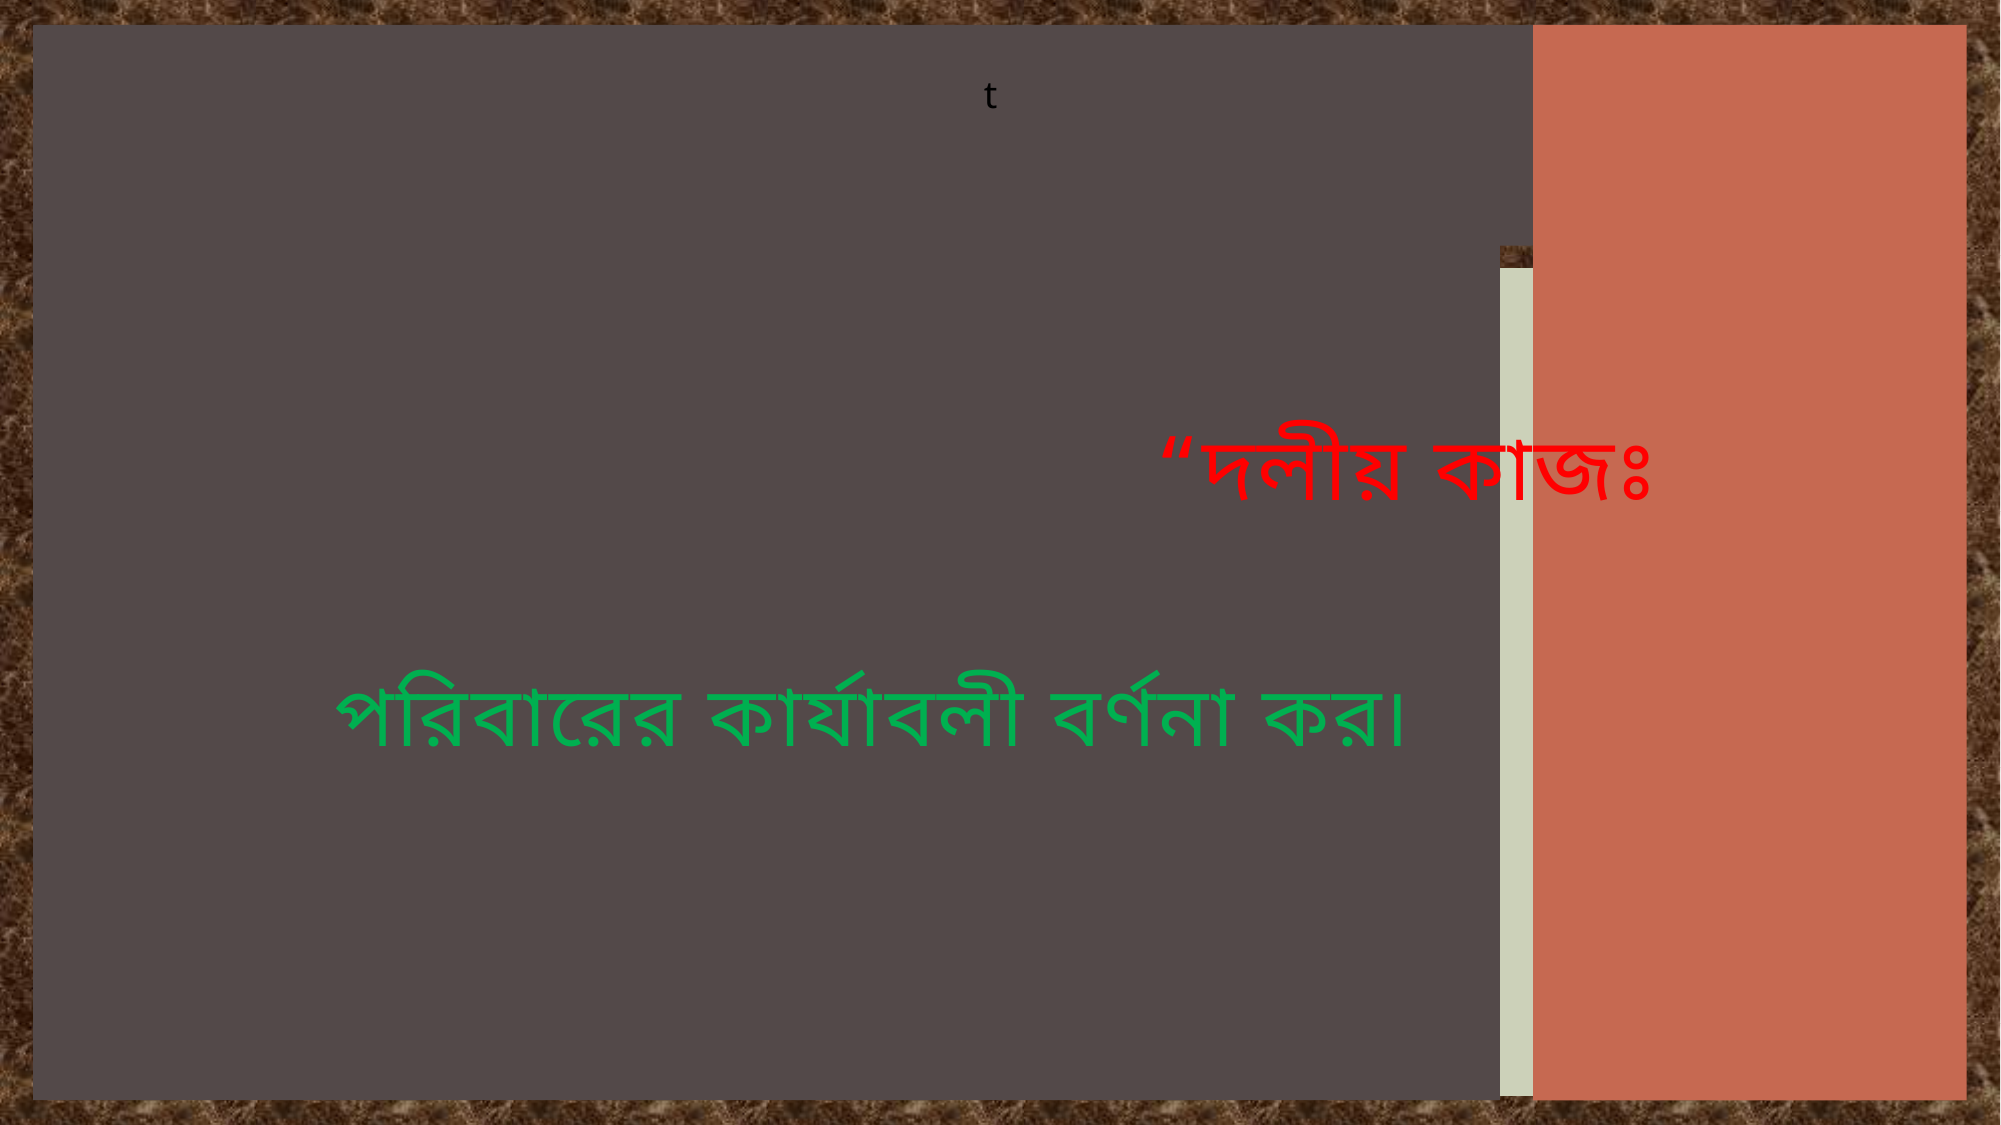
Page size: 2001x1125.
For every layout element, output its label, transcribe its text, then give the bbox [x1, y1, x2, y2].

title “দলীয় কাজঃ [209, 368, 1676, 667]
subtitle পরিবারের কার্যাবলী বর্ণনা কর৷ [319, 577, 1820, 849]
picture [0, 0, 2001, 1125]
text_box t [969, 63, 2000, 124]
